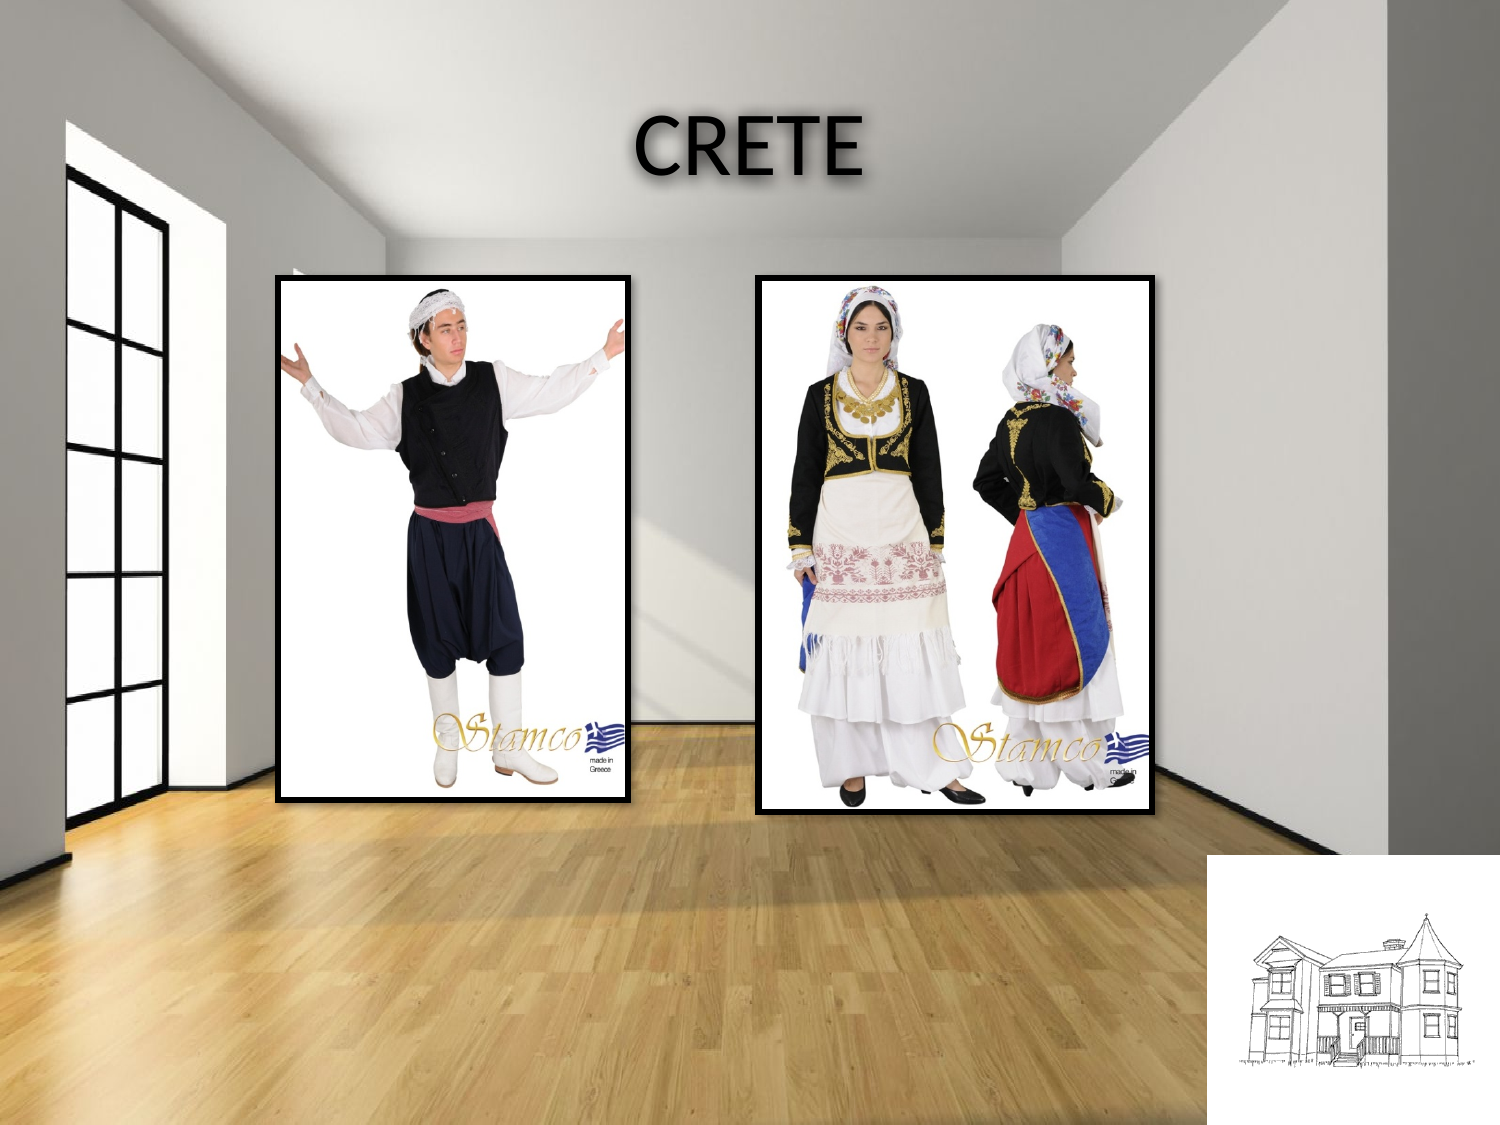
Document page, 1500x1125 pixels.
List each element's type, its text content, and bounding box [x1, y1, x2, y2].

title CRETE [75, 45, 1425, 233]
text_box [760, 267, 1150, 280]
text_box [267, 279, 635, 822]
picture [0, 0, 1500, 1125]
